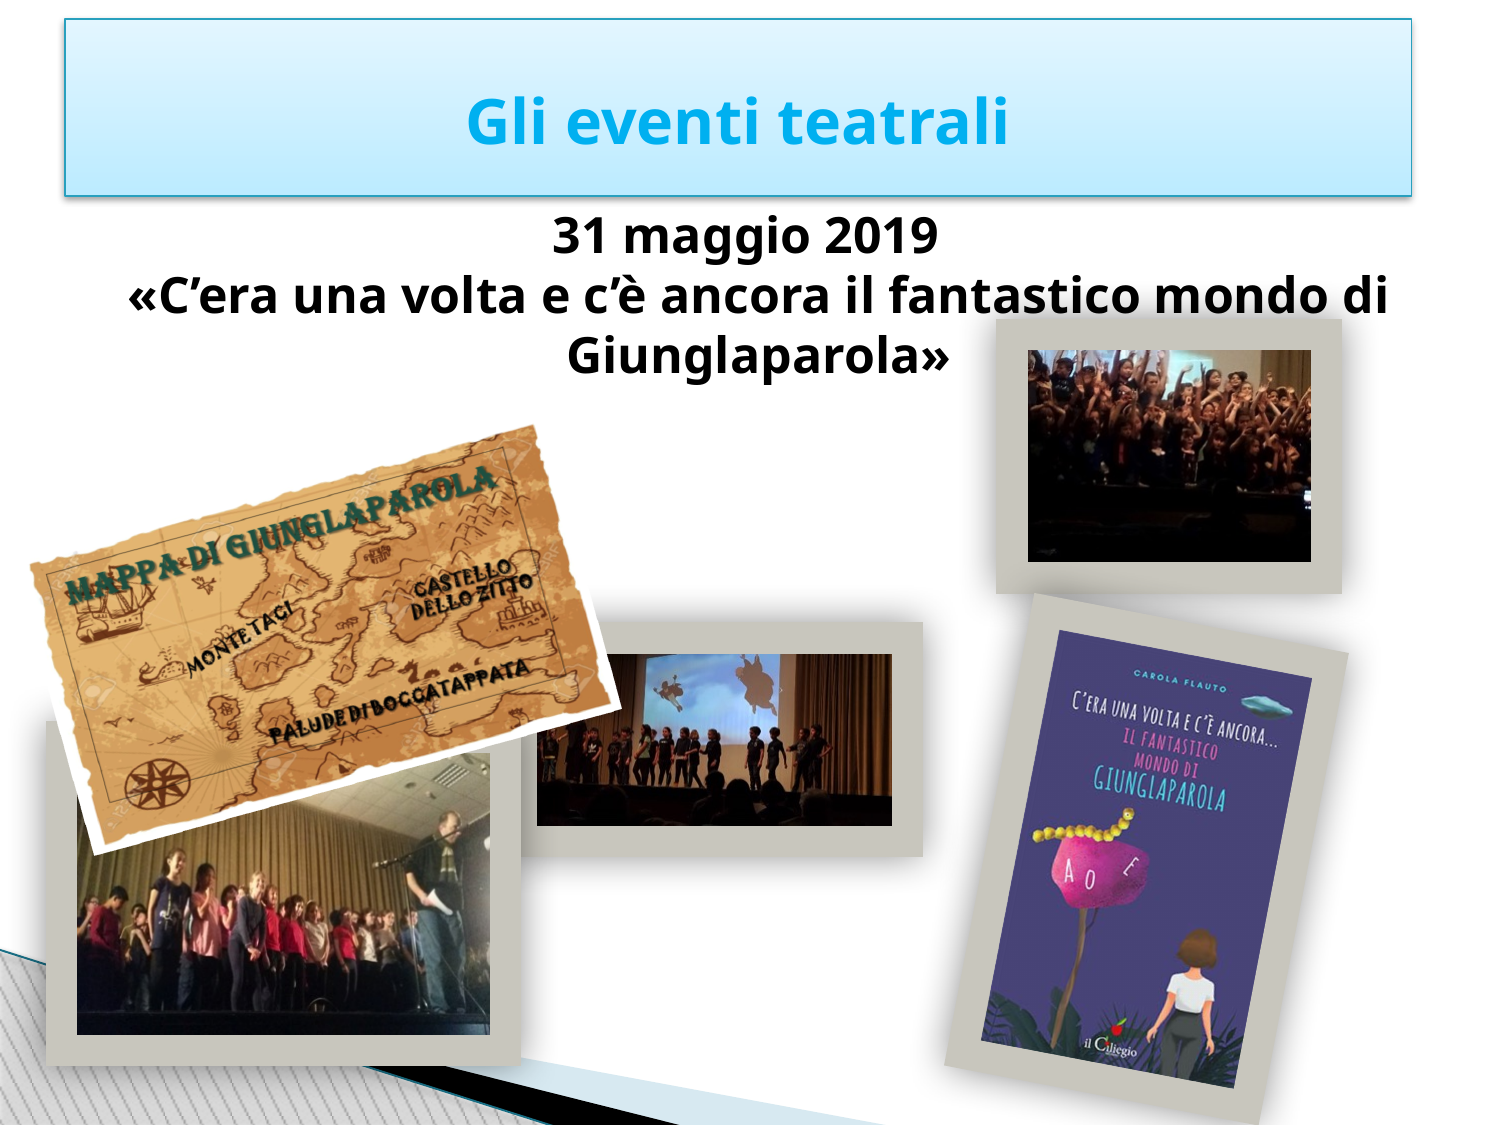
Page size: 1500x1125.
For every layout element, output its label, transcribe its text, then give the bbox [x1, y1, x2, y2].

picture [1027, 349, 1312, 563]
picture [981, 649, 1276, 1088]
text_box Gli eventi teatrali [64, 19, 1412, 197]
text_box 31 maggio 2019 «C’era una volta e c’è ancora il fantastico mondo di Giunglaparola» [75, 196, 1425, 986]
picture [13, 479, 892, 1036]
